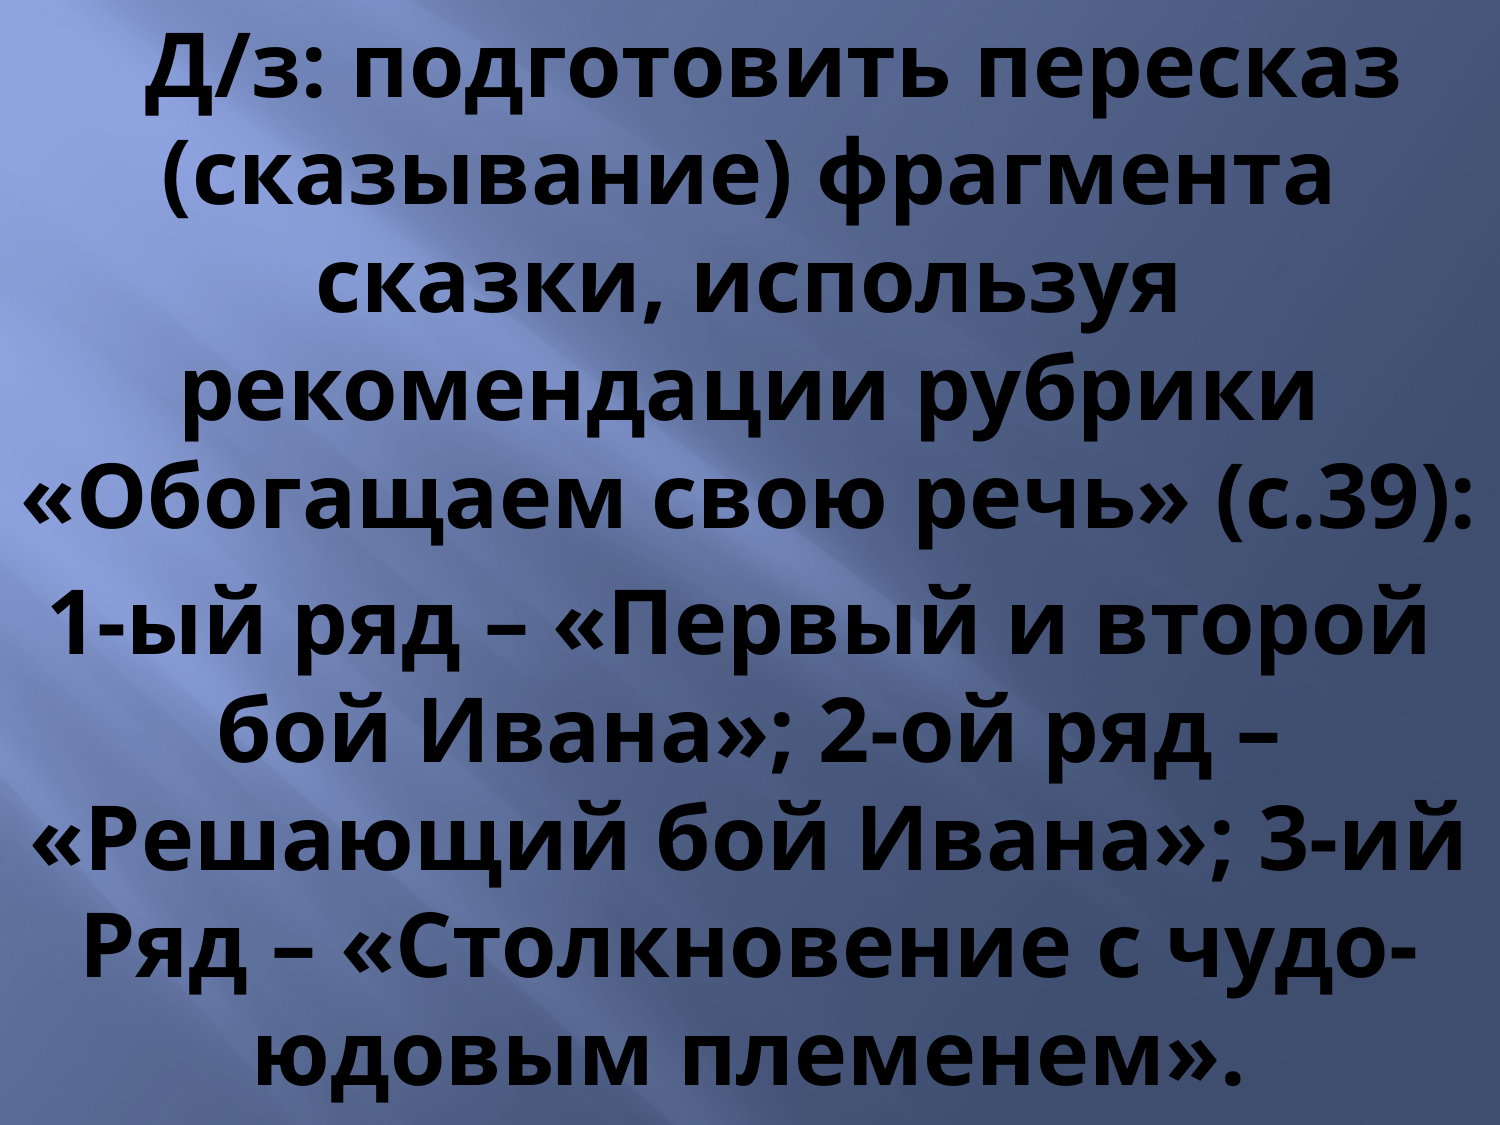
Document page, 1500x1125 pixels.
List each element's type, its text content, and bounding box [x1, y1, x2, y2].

list Д/з: подготовить пересказ (сказывание) фрагмента сказки, используя рекомендации рубрики «Обогащаем свою речь» (с.39): 1-ый ряд – «Первый и второй бой Ивана»; 2-ой ряд – «Решающий бой Ивана»; 3-ий Ряд – «Столкновение с чудо-юдовым племенем». [0, 0, 1500, 1125]
